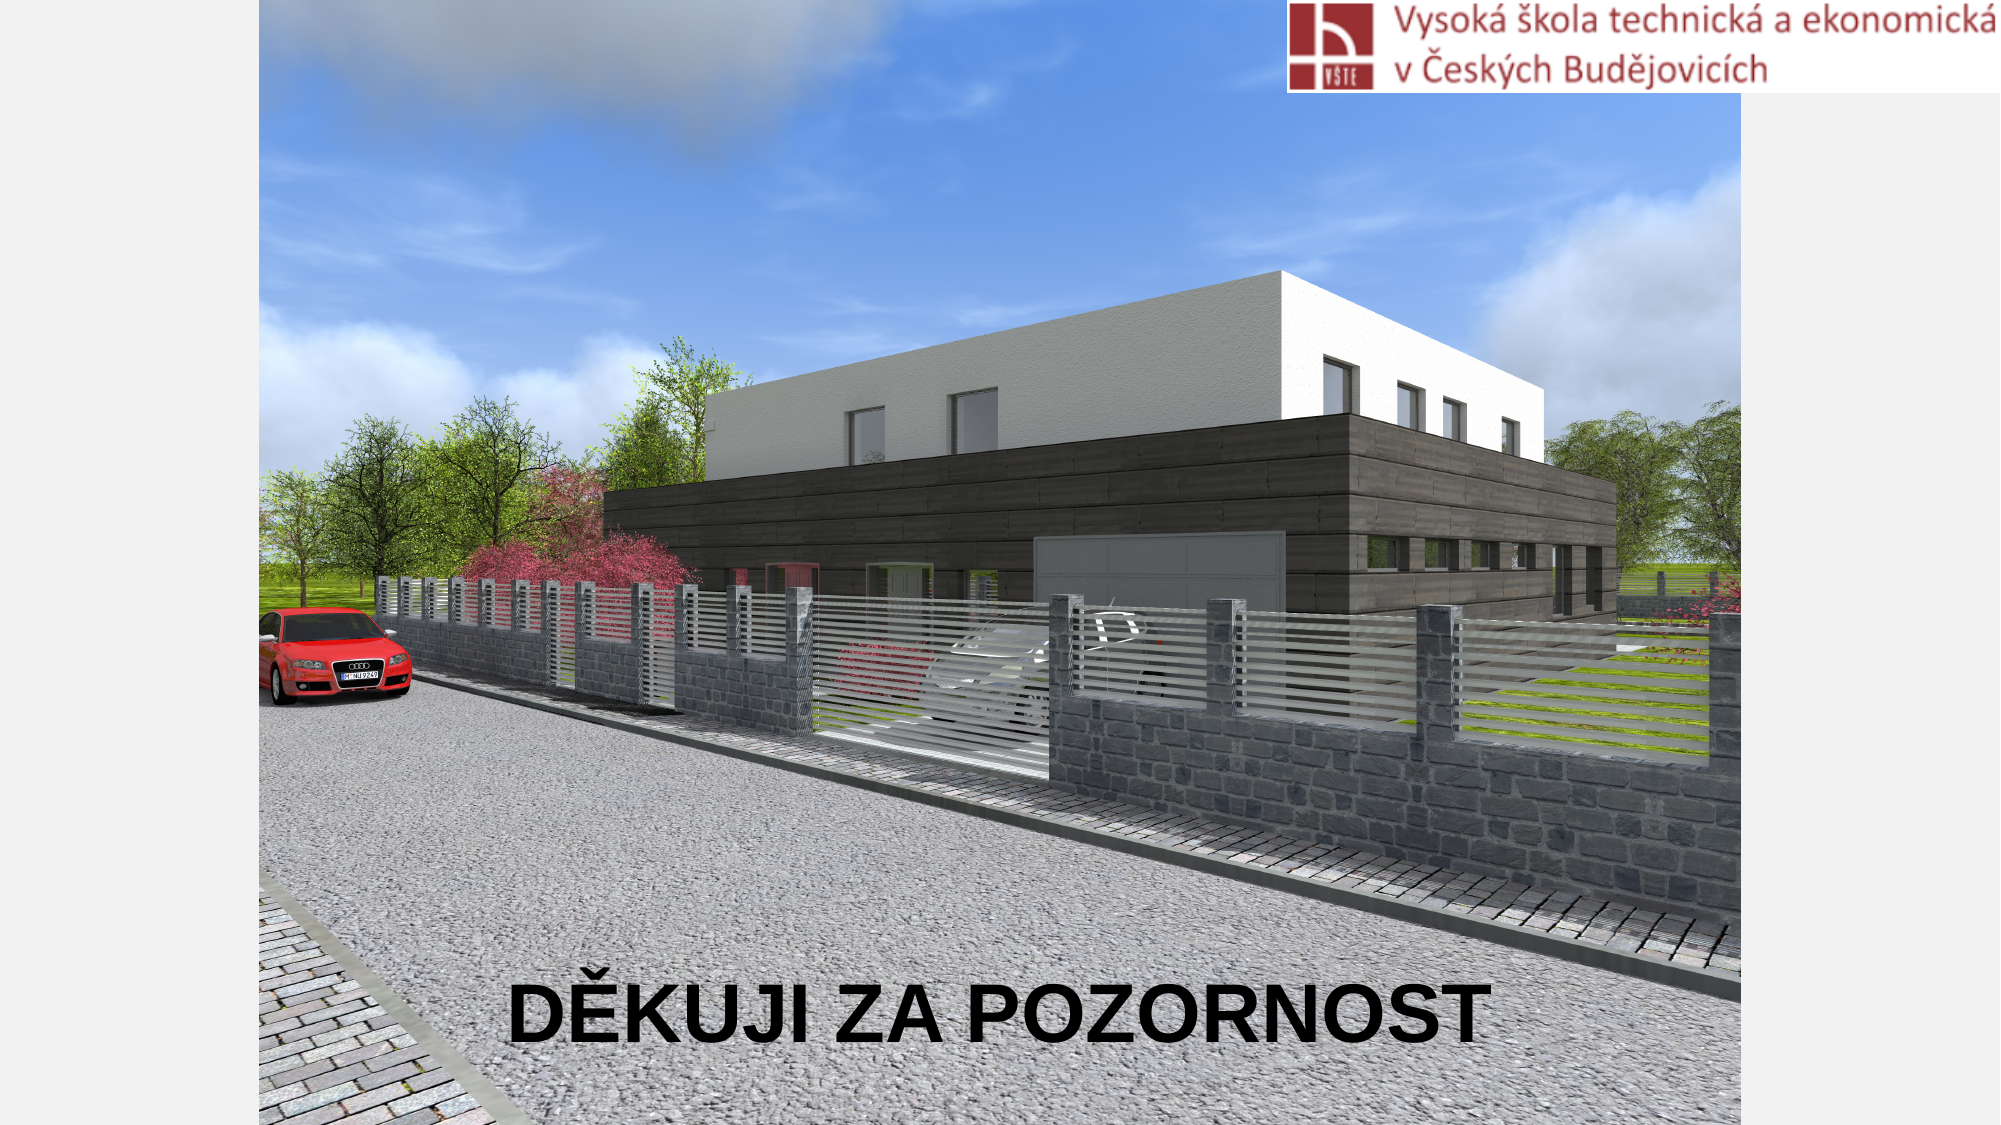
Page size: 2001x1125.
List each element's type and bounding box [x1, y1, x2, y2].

picture [259, 0, 2000, 1125]
